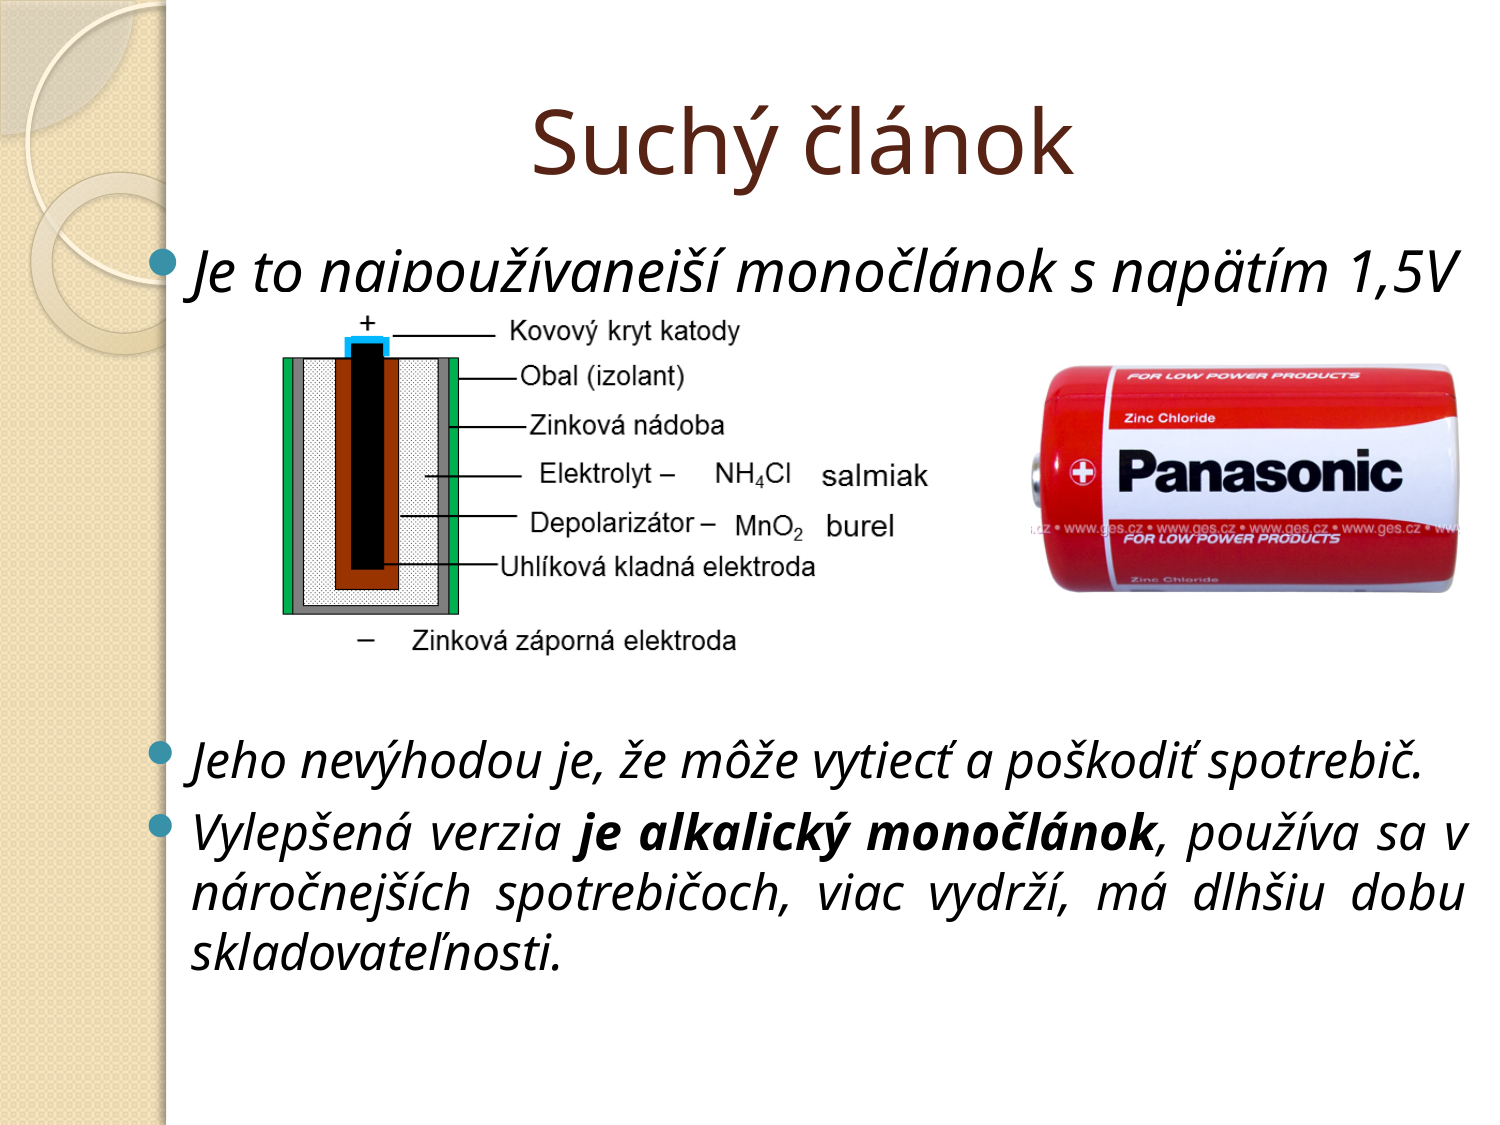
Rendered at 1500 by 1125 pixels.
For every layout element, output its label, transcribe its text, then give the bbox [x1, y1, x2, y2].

title Suchý článok [140, 45, 1466, 226]
picture [1031, 362, 1460, 593]
list Je to najpoužívanejší monočlánok s napätím 1,5V Jeho nevýhodou je, že môže vytiecť a poškodiť spotrebič. Vylepšená verzia je alkalický monočlánok, používa sa v náročnejších spotrebičoch, viac vydrží, má dlhšiu dobu skladovateľnosti. [117, 226, 1483, 1071]
picture [257, 292, 938, 678]
